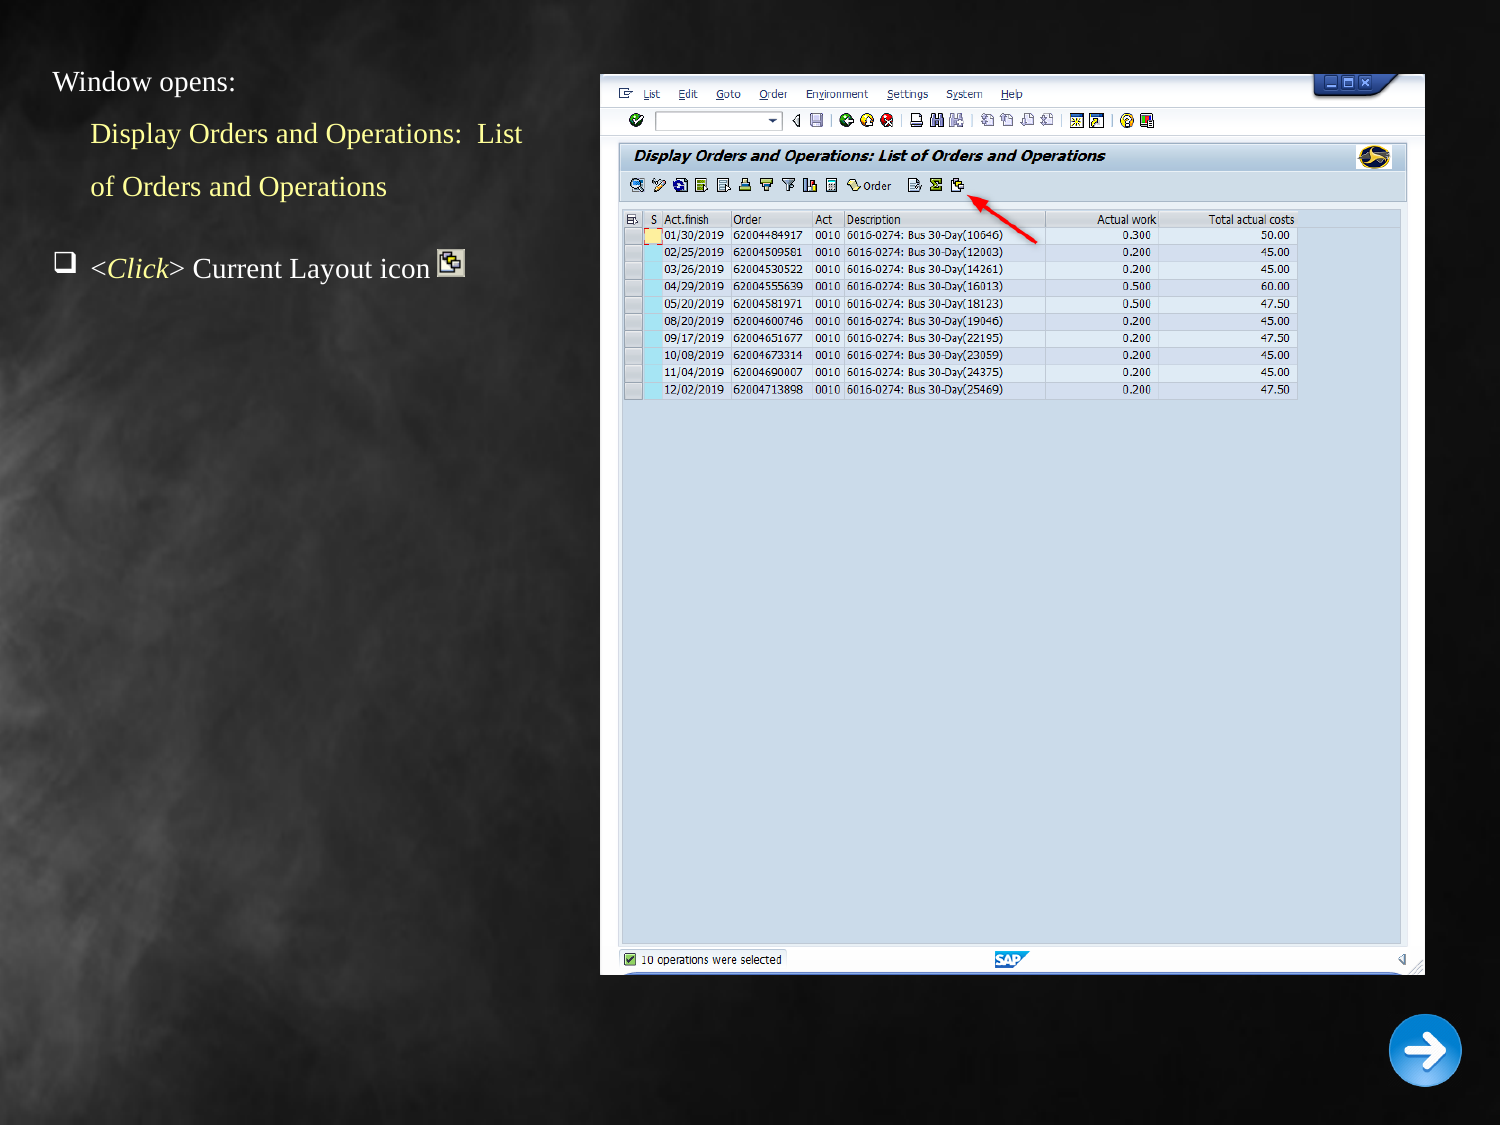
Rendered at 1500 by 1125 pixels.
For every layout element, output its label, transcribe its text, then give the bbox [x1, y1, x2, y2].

text_box Window opens: Display Orders and Operations: List of Orders and Operations <Click> Current Layout icon [37, 37, 563, 1088]
picture [0, 0, 1500, 1125]
